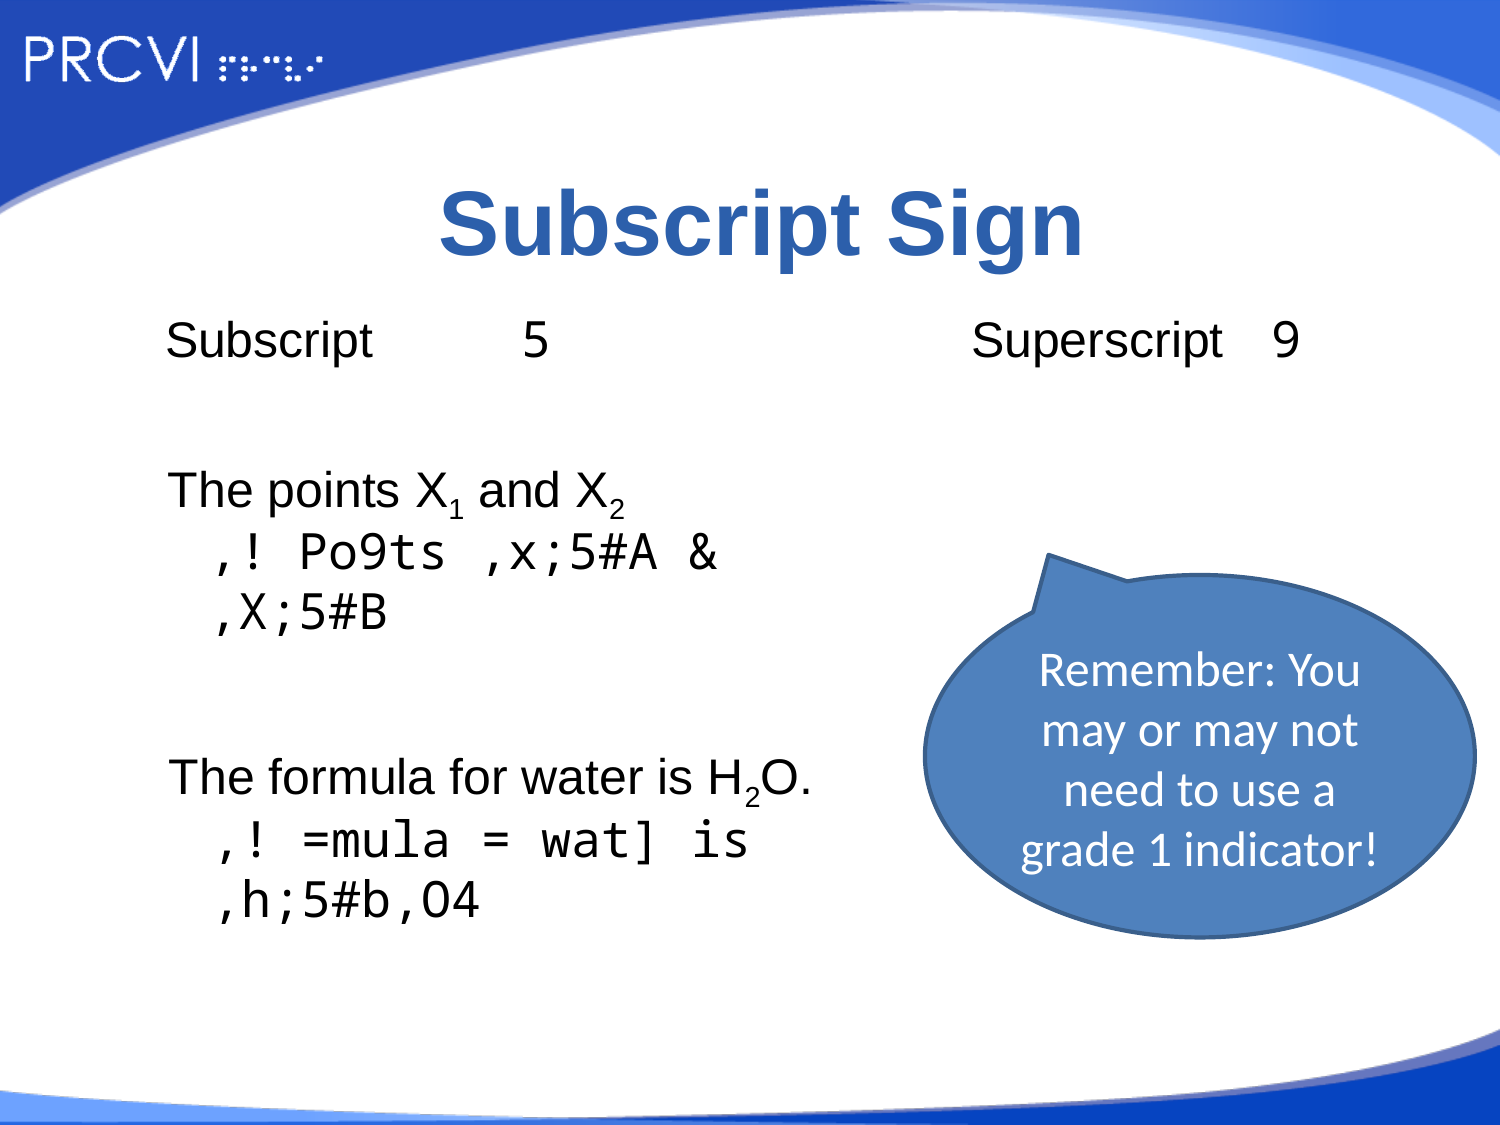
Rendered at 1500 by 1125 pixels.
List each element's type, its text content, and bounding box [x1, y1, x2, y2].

title Subscript Sign [87, 124, 1438, 313]
text_box ,! =mula = wat] is ,h;5#b,O4 [196, 821, 767, 935]
text_box ,! Po9ts ,x;5#A & ,X;5#B [193, 512, 734, 648]
text_box Remember: You may or may not need to use a grade 1 indicator! [922, 552, 1477, 940]
list Subscript 5 Superscript 9 [149, 299, 1451, 413]
text_box The points X1 and X2 [153, 449, 783, 533]
picture [0, 1019, 1500, 1125]
text_box The formula for water is H2O. [154, 737, 829, 821]
picture [0, 0, 1500, 222]
